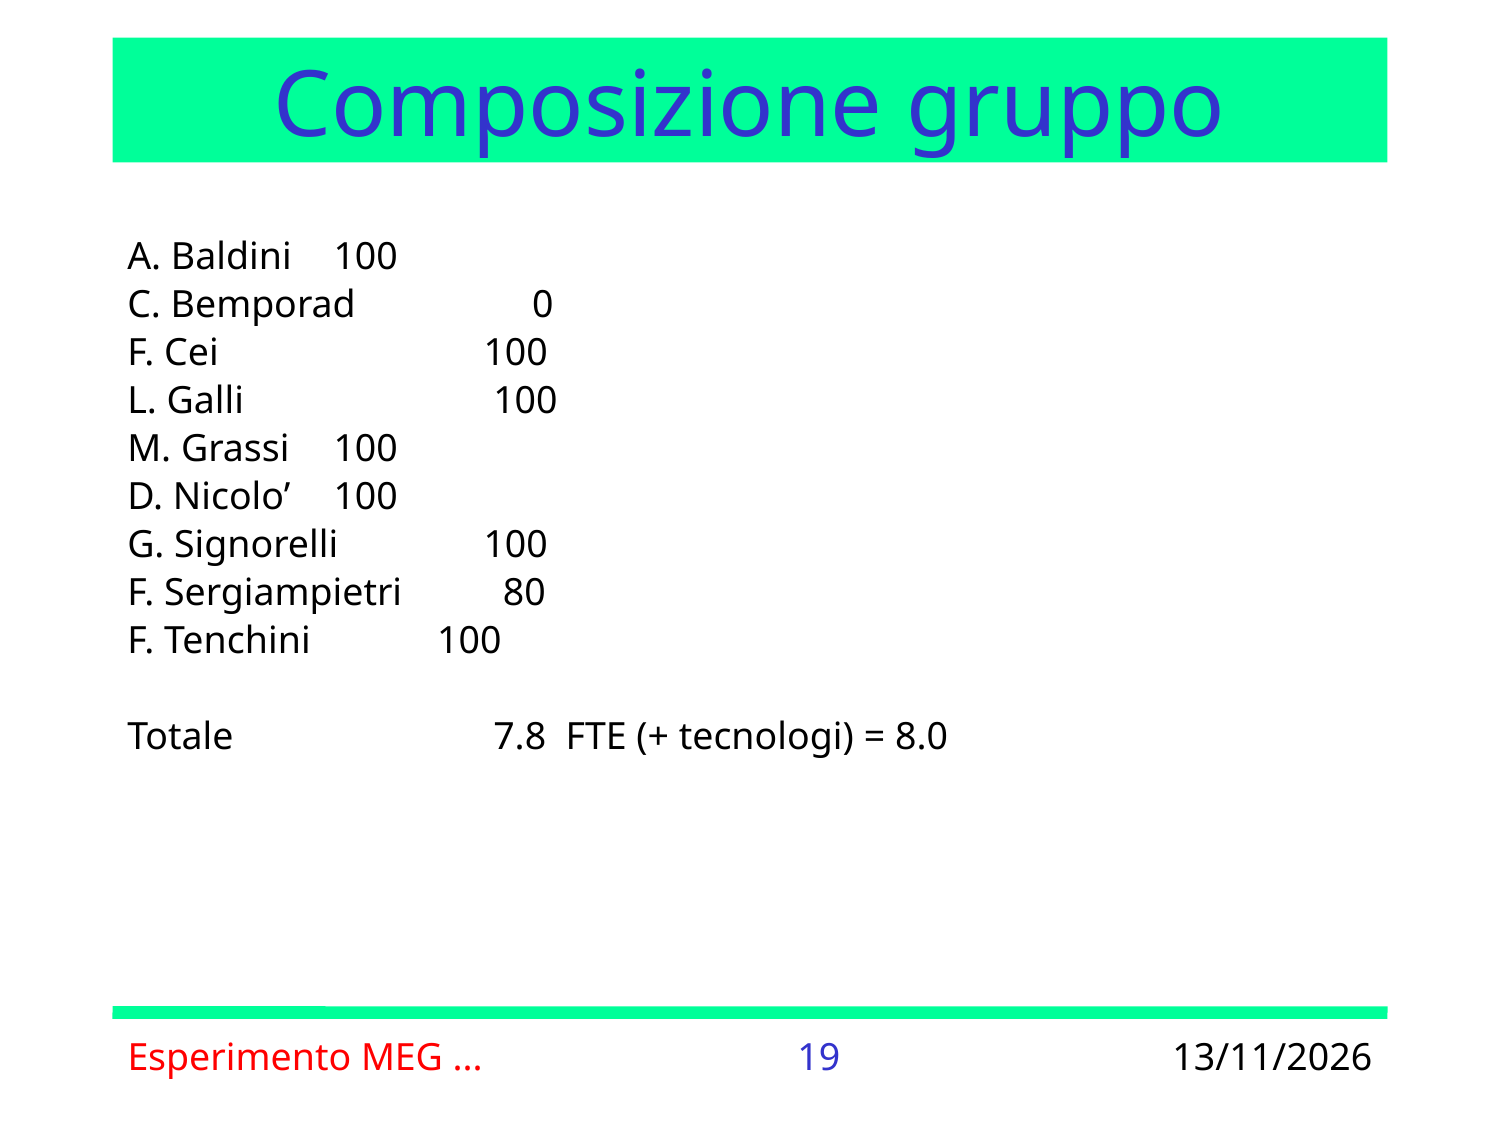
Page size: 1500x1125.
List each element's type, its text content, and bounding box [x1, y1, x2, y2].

slide_number 19 [662, 1024, 976, 1101]
text_box A. Baldini 100 C. Bemporad 0 F. Cei 100 L. Galli 100 M. Grassi 100 D. Nicolo’ 100 G. Signorelli 100 F. Sergiampietri 80 F. Tenchini 100 Totale 7.8 FTE (+ tecnologi) = 8.0 [112, 174, 1050, 907]
footer Esperimento MEG ... [112, 1024, 651, 1101]
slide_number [1074, 1024, 1388, 1101]
title Composizione gruppo [112, 37, 1388, 163]
